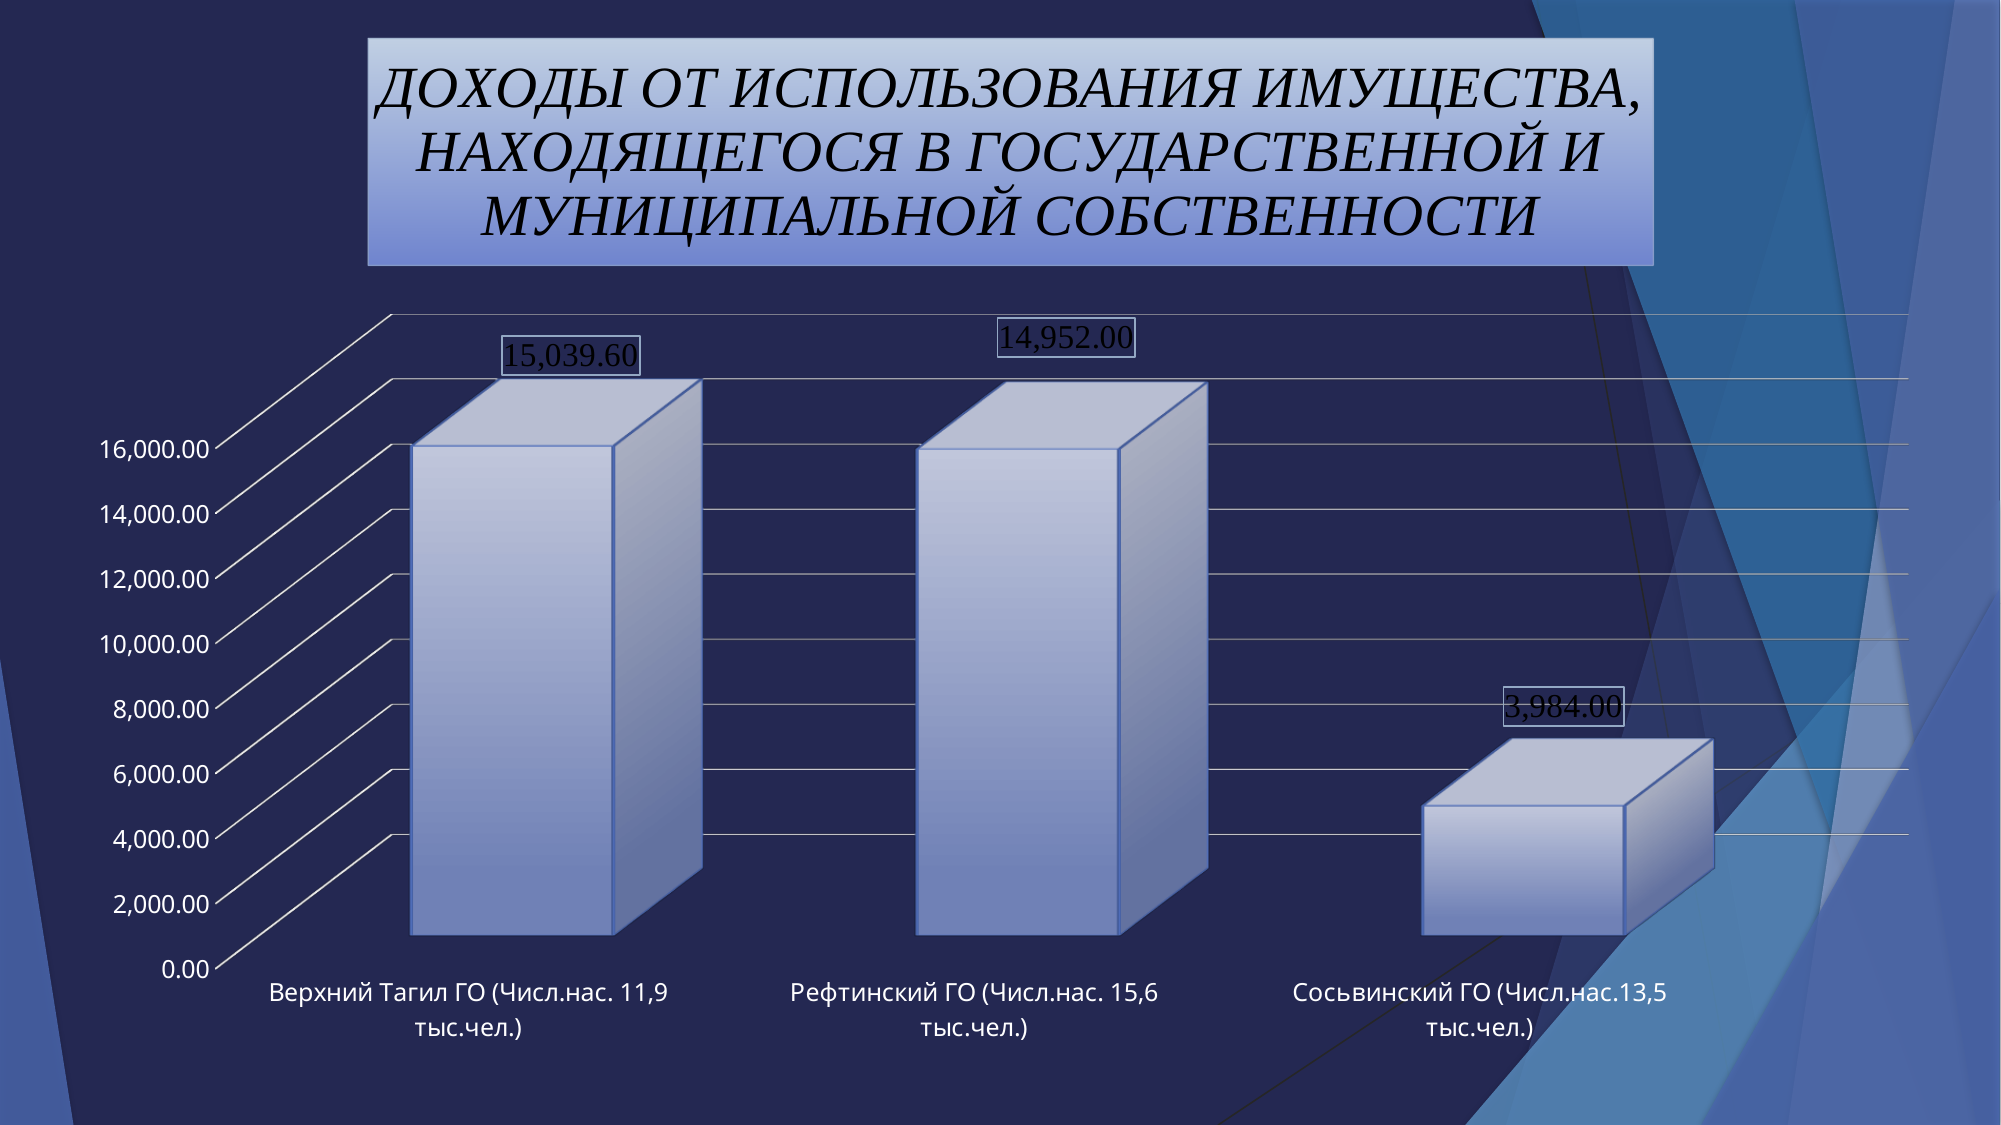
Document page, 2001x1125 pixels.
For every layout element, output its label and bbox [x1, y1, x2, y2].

chart [45, 36, 1963, 1066]
